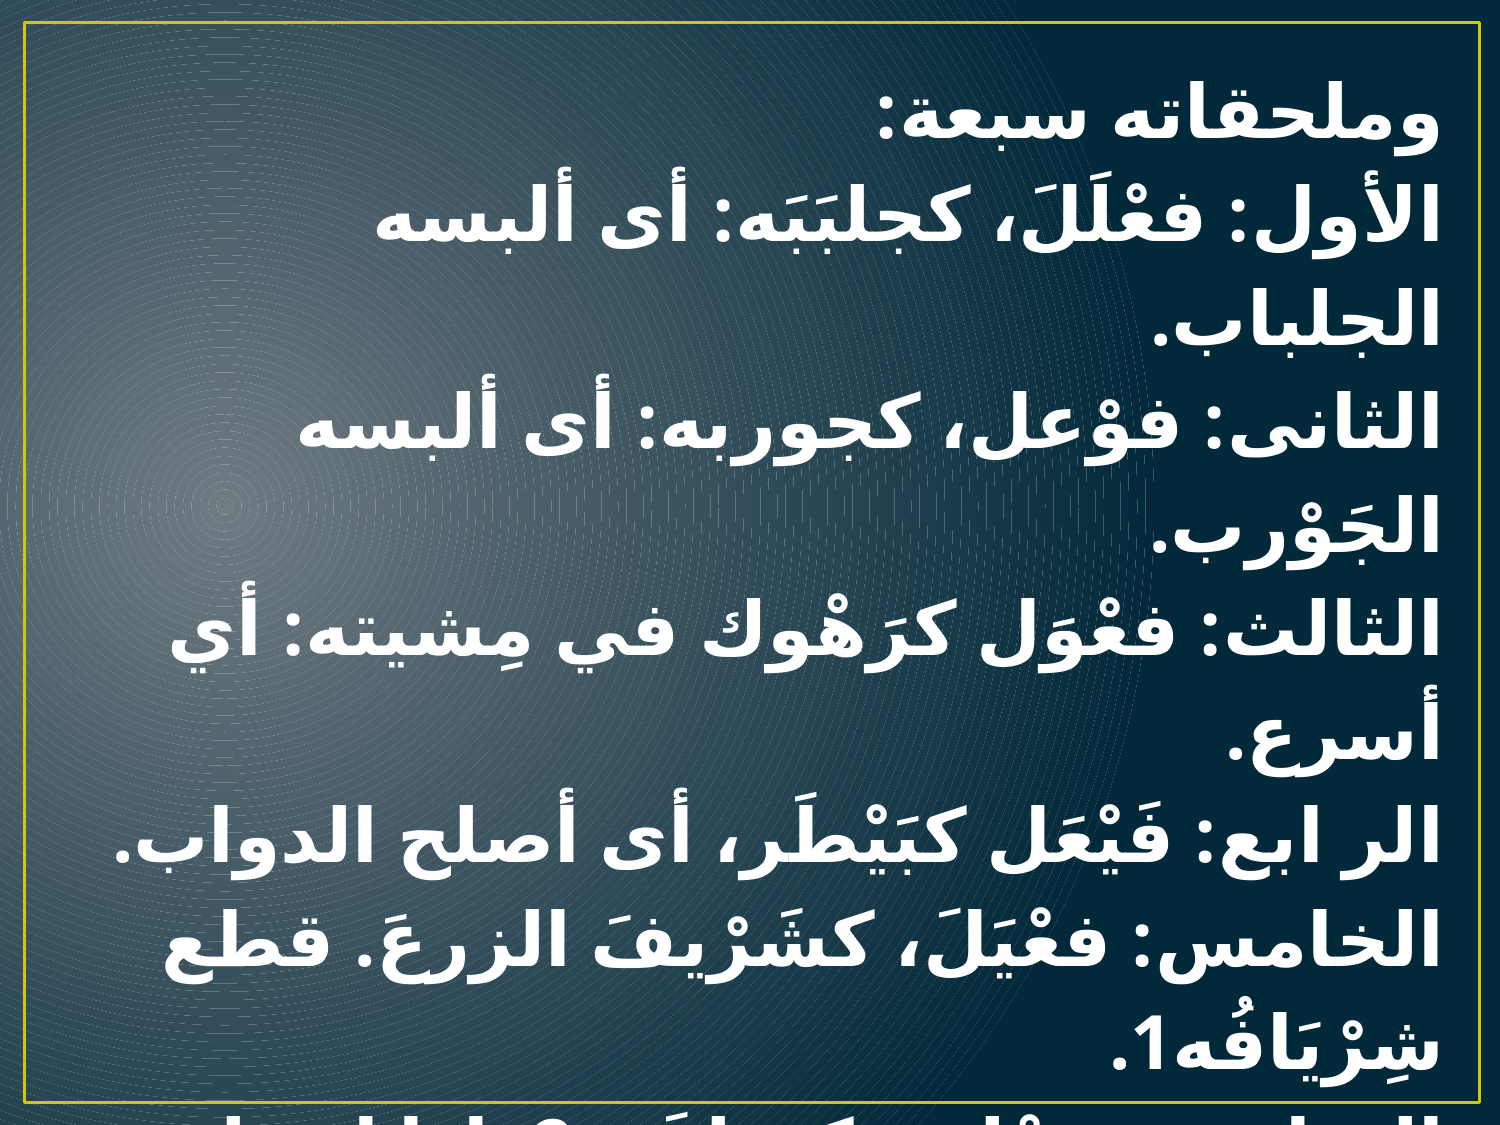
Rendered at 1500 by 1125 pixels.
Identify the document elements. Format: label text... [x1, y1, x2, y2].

text_box وملحقاته سبعة: الأول: فعْلَلَ، كجلبَبَه: أى ألبسه الجلباب. الثانى: فوْعل، كجوربه: أى ألبسه الجَوْرب. الثالث: فعْوَل كرَهْوك في مِشيته: أي أسرع. الر ابع: فَيْعَل كبَيْطَر، أى أصلح الدواب. الخامس: فعْيَلَ، كشَرْيفَ الزرعَ. قطع شِرْيَافُه1. السادس: فعْلى، كسَلقَى2: إذا استلقى على ظهره. السابع: فعنَلَ كقلنسه: ألبسه القلنسوة. والإلحاق: أن تزيد فى البناء زيادة، لتلحقه بآخرَ أكثر منه، فيتصرف تصرفه. [53, 42, 1459, 1125]
